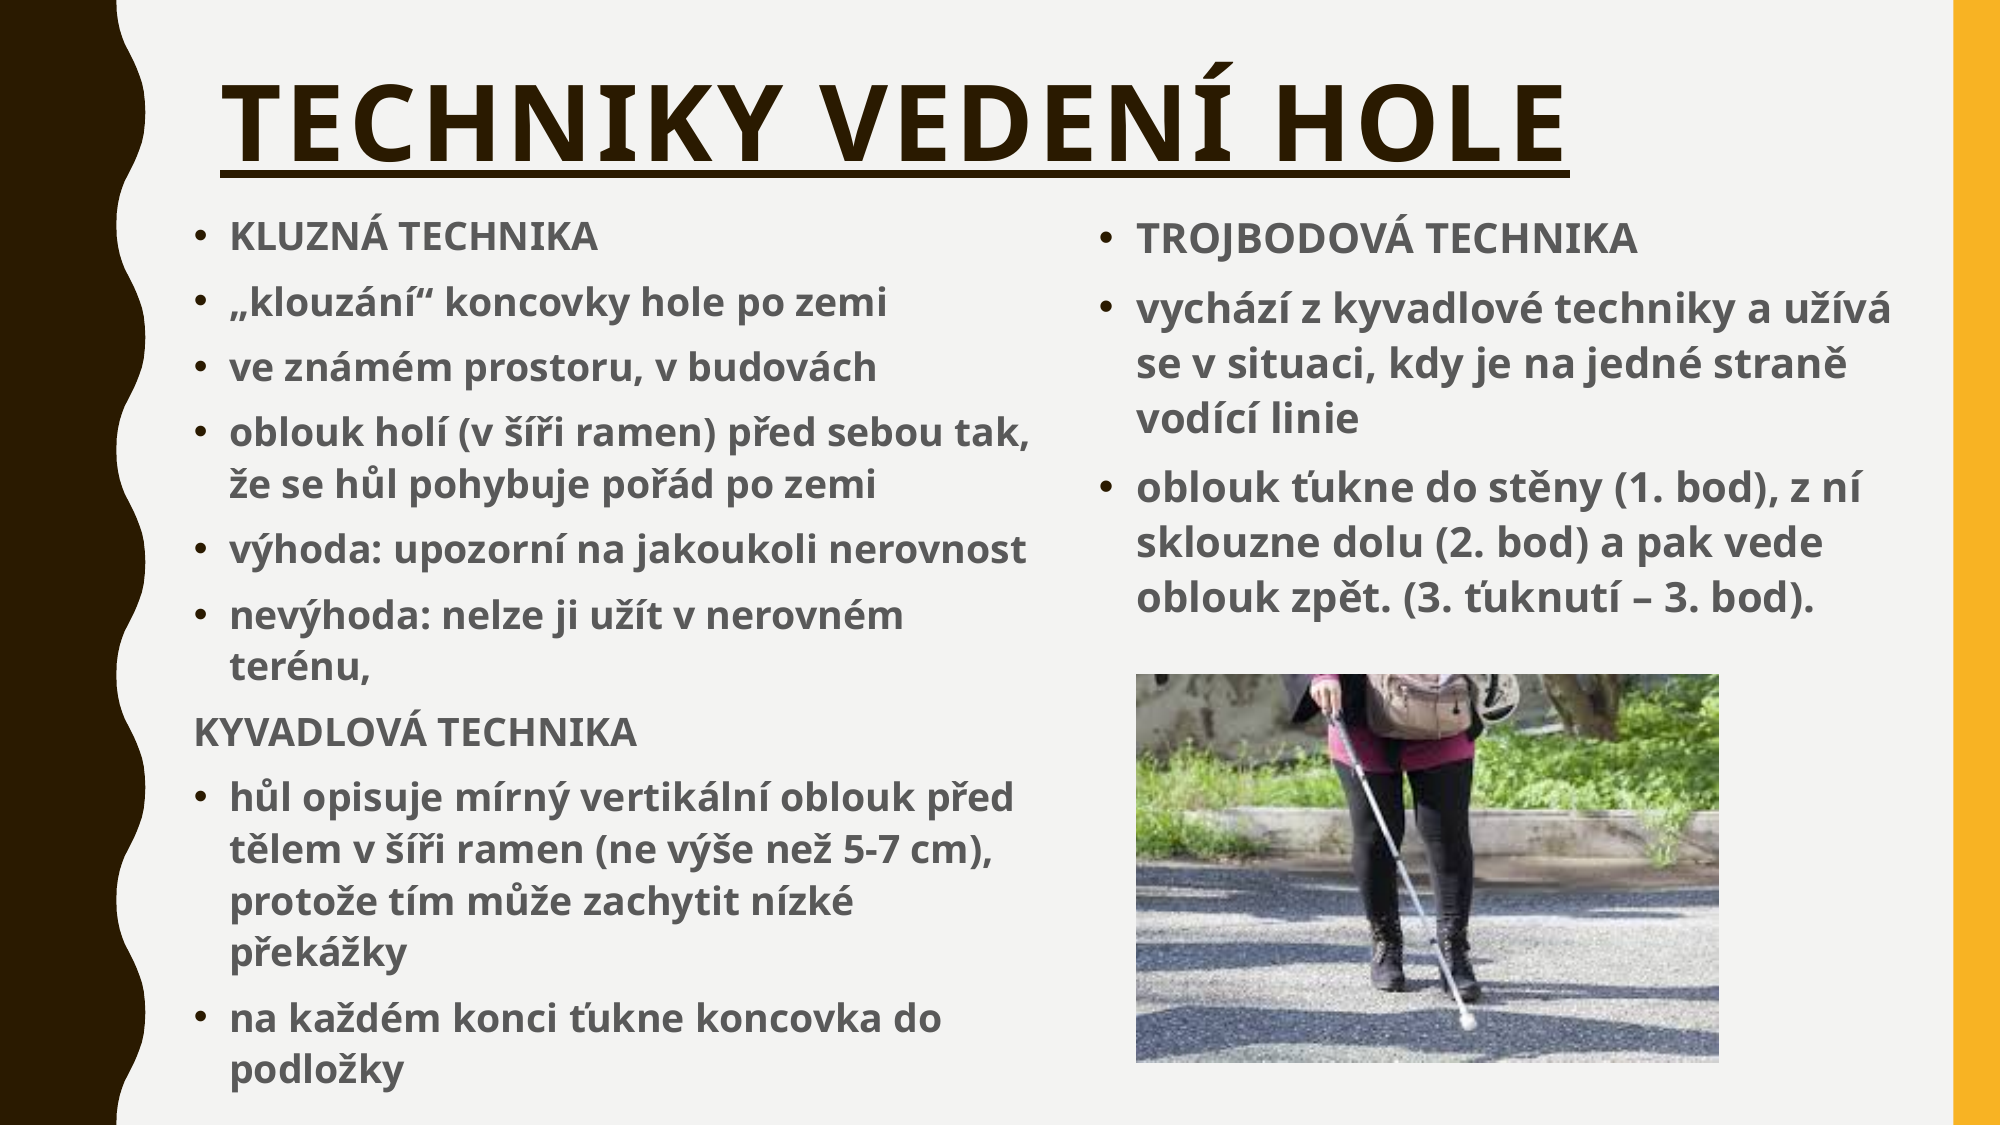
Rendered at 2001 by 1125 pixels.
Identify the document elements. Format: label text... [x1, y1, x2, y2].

title Techniky vedení hole [205, 62, 1875, 308]
picture [1136, 674, 1719, 1063]
text_box TROJBODOVÁ TECHNIKA vychází z kyvadlové techniky a užívá se v situaci, kdy je na jedné straně vodící linie oblouk ťukne do stěny (1. bod), z ní sklouzne dolu (2. bod) a pak vede oblouk zpět. (3. ťuknutí – 3. bod). [1083, 199, 1958, 1049]
list KLUZNÁ TECHNIKA „klouzání“ koncovky hole po zemi ve známém prostoru, v budovách oblouk holí (v šíři ramen) před sebou tak, že se hůl pohybuje pořád po zemi výhoda: upozorní na jakoukoli nerovnost nevýhoda: nelze ji užít v nerovném terénu, KYVADLOVÁ TECHNIKA hůl opisuje mírný vertikální oblouk před tělem v šíři ramen (ne výše než 5-7 cm), protože tím může zachytit nízké překážky na každém konci ťukne koncovka do podložky [179, 199, 1054, 1100]
